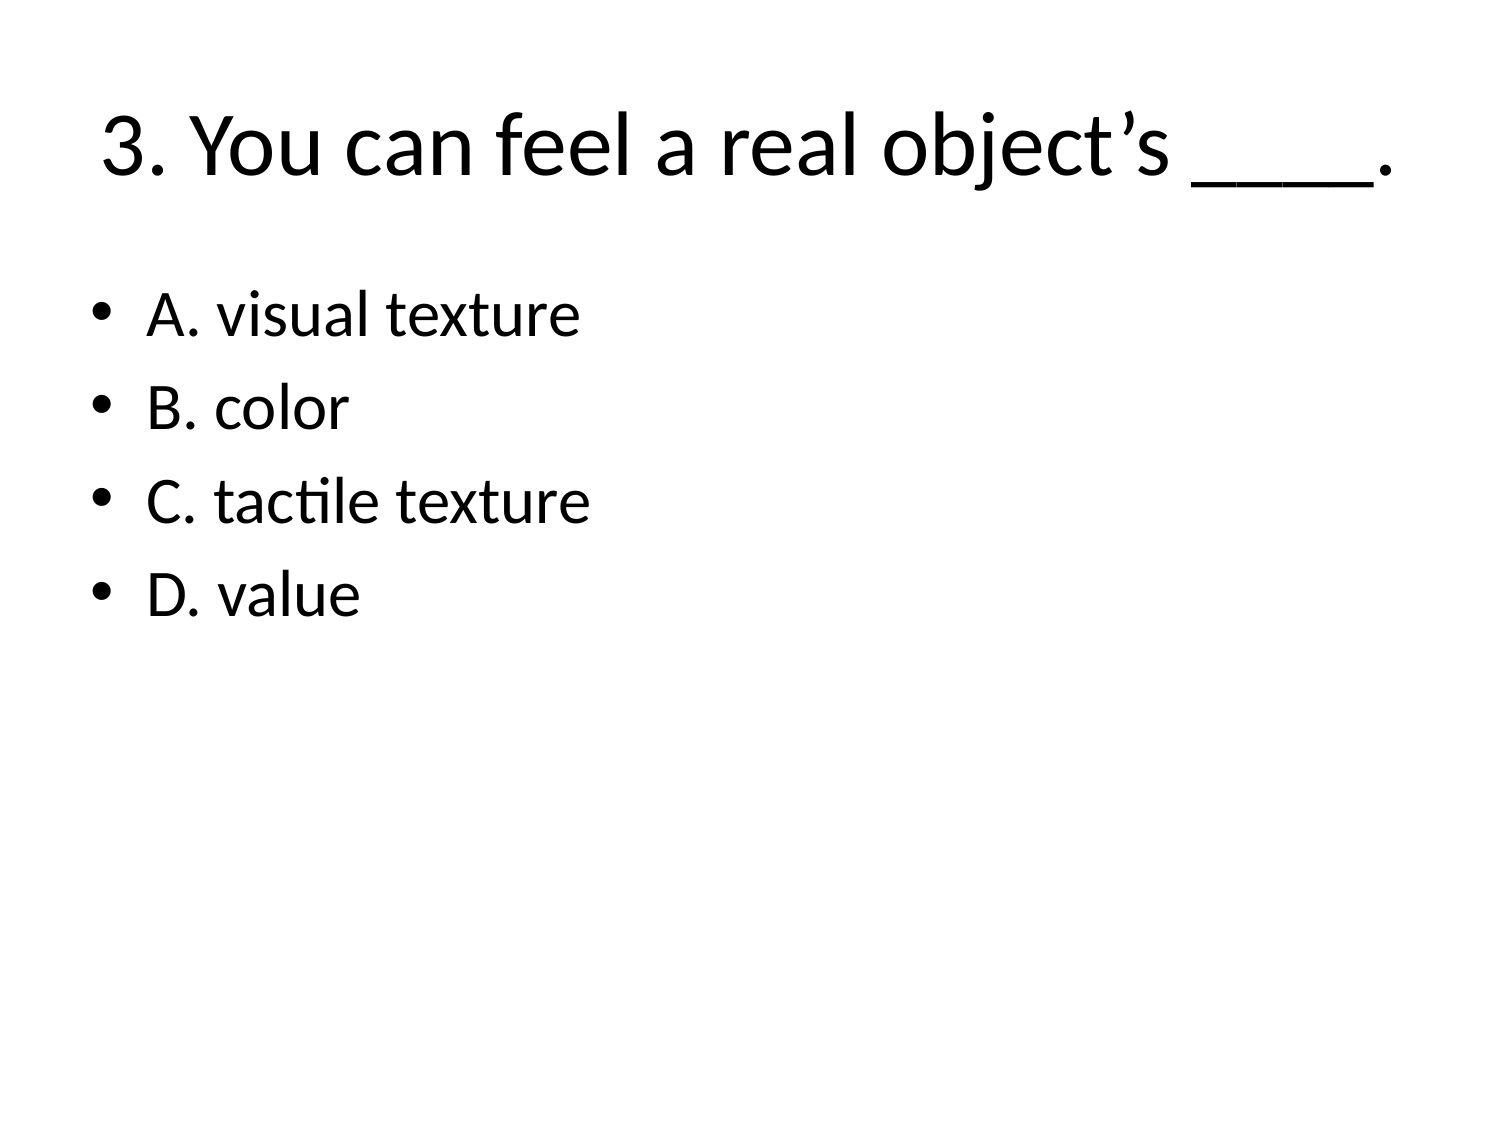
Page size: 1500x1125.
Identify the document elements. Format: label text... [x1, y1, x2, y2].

title 3. You can feel a real object’s ____. [75, 45, 1425, 233]
list A. visual texture B. color C. tactile texture D. value [75, 262, 1425, 1005]
